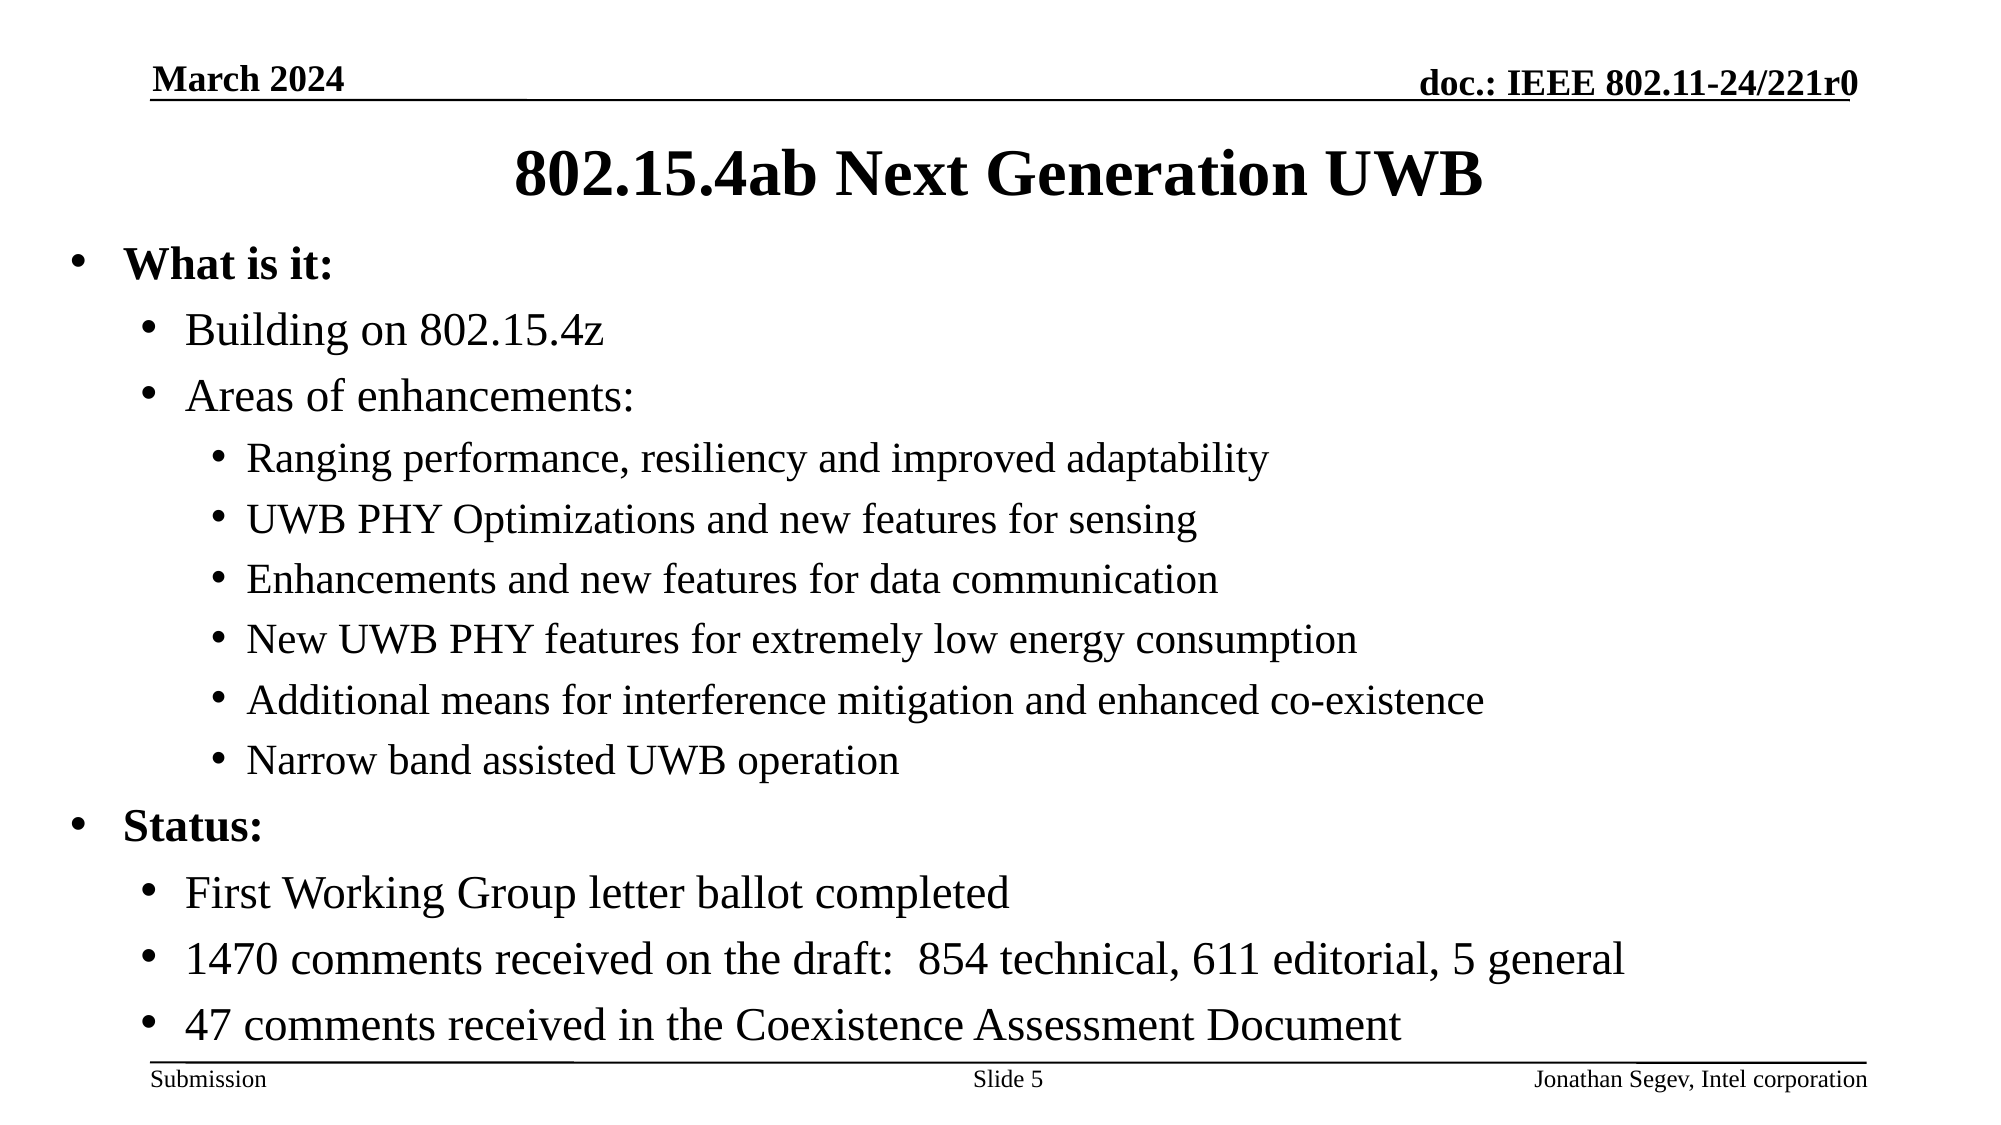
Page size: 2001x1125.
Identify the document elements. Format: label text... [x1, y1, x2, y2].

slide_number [152, 54, 563, 100]
title 802.15.4ab Next Generation UWB [149, 112, 1850, 224]
list What is it: Building on 802.15.4z Areas of enhancements: Ranging performance, resiliency and improved adaptability UWB PHY Optimizations and new features for sensing Enhancements and new features for data communication New UWB PHY features for extremely low energy consumption Additional means for interference mitigation and enhanced co-existence Narrow band assisted UWB operation Status: First Working Group letter ballot completed 1470 comments received on the draft: 854 technical, 611 editorial, 5 general 47 comments received in the Coexistence Assessment Document [54, 224, 1946, 1063]
slide_number Slide 5 [950, 1061, 1067, 1123]
footer Jonathan Segev, Intel corporation [1171, 1061, 1869, 1093]
